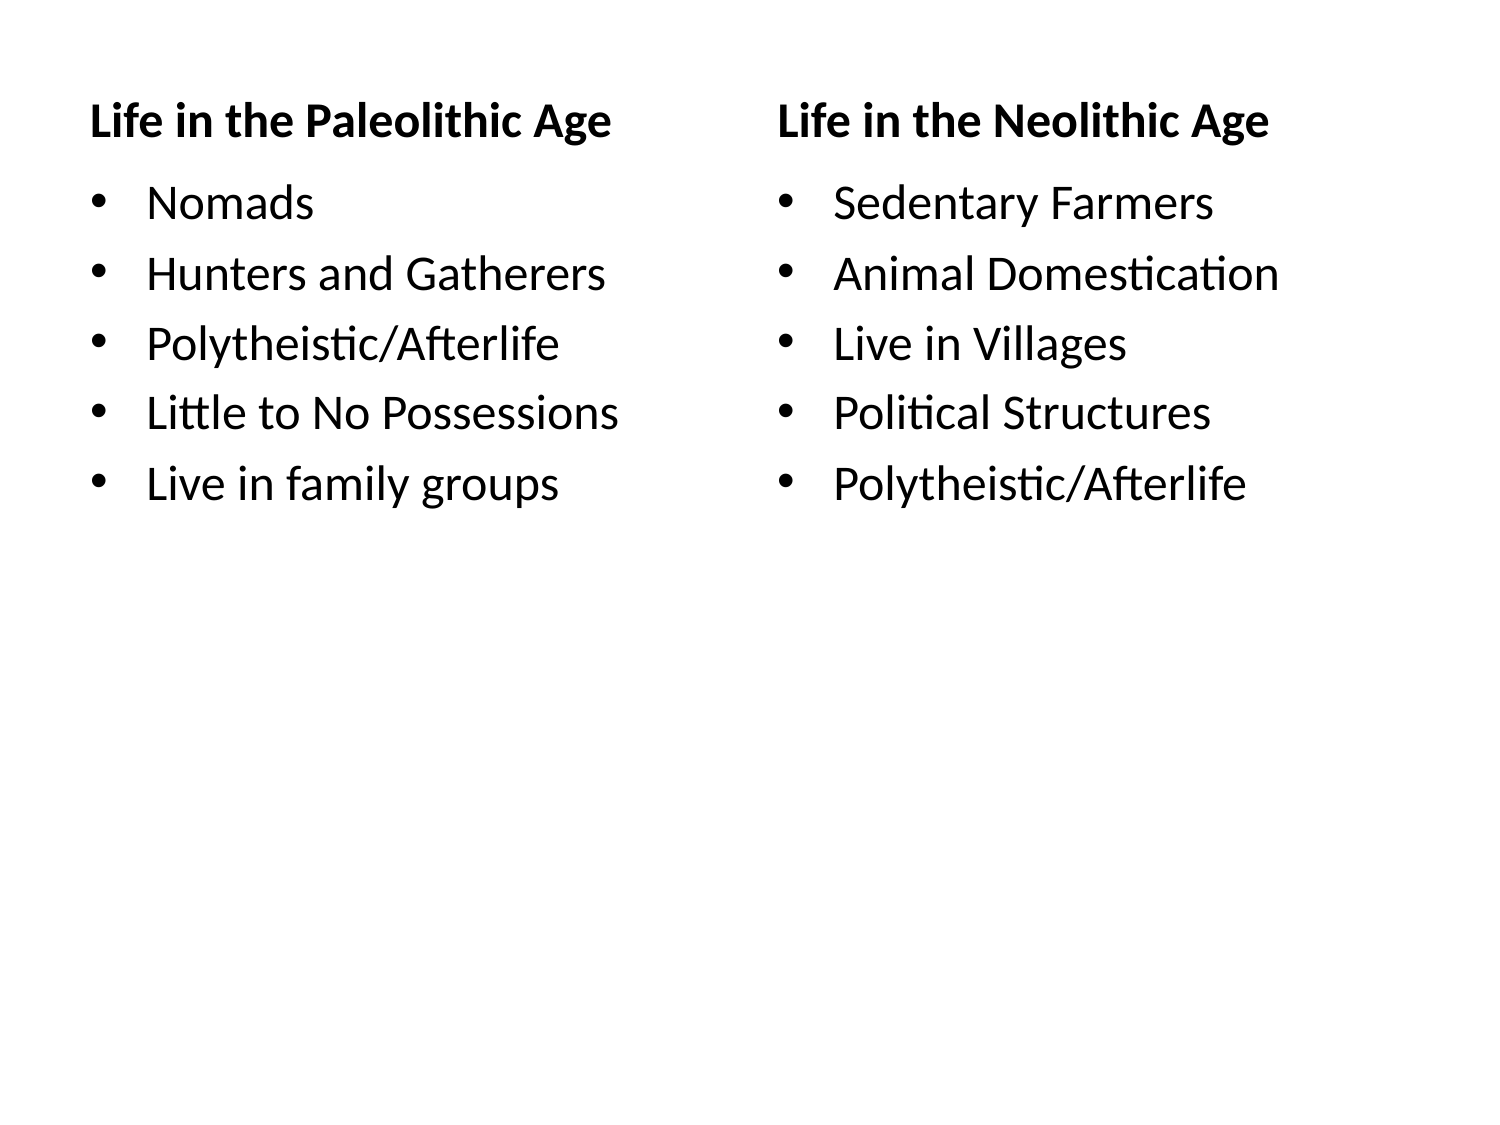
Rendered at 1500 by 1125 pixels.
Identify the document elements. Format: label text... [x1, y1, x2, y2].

list Life in the Neolithic Age [762, 50, 1426, 155]
list Life in the Paleolithic Age [75, 50, 738, 155]
list Nomads Hunters and Gatherers Polytheistic/Afterlife Little to No Possessions Live in family groups [75, 162, 738, 1038]
list Sedentary Farmers Animal Domestication Live in Villages Political Structures Polytheistic/Afterlife [761, 162, 1425, 1050]
